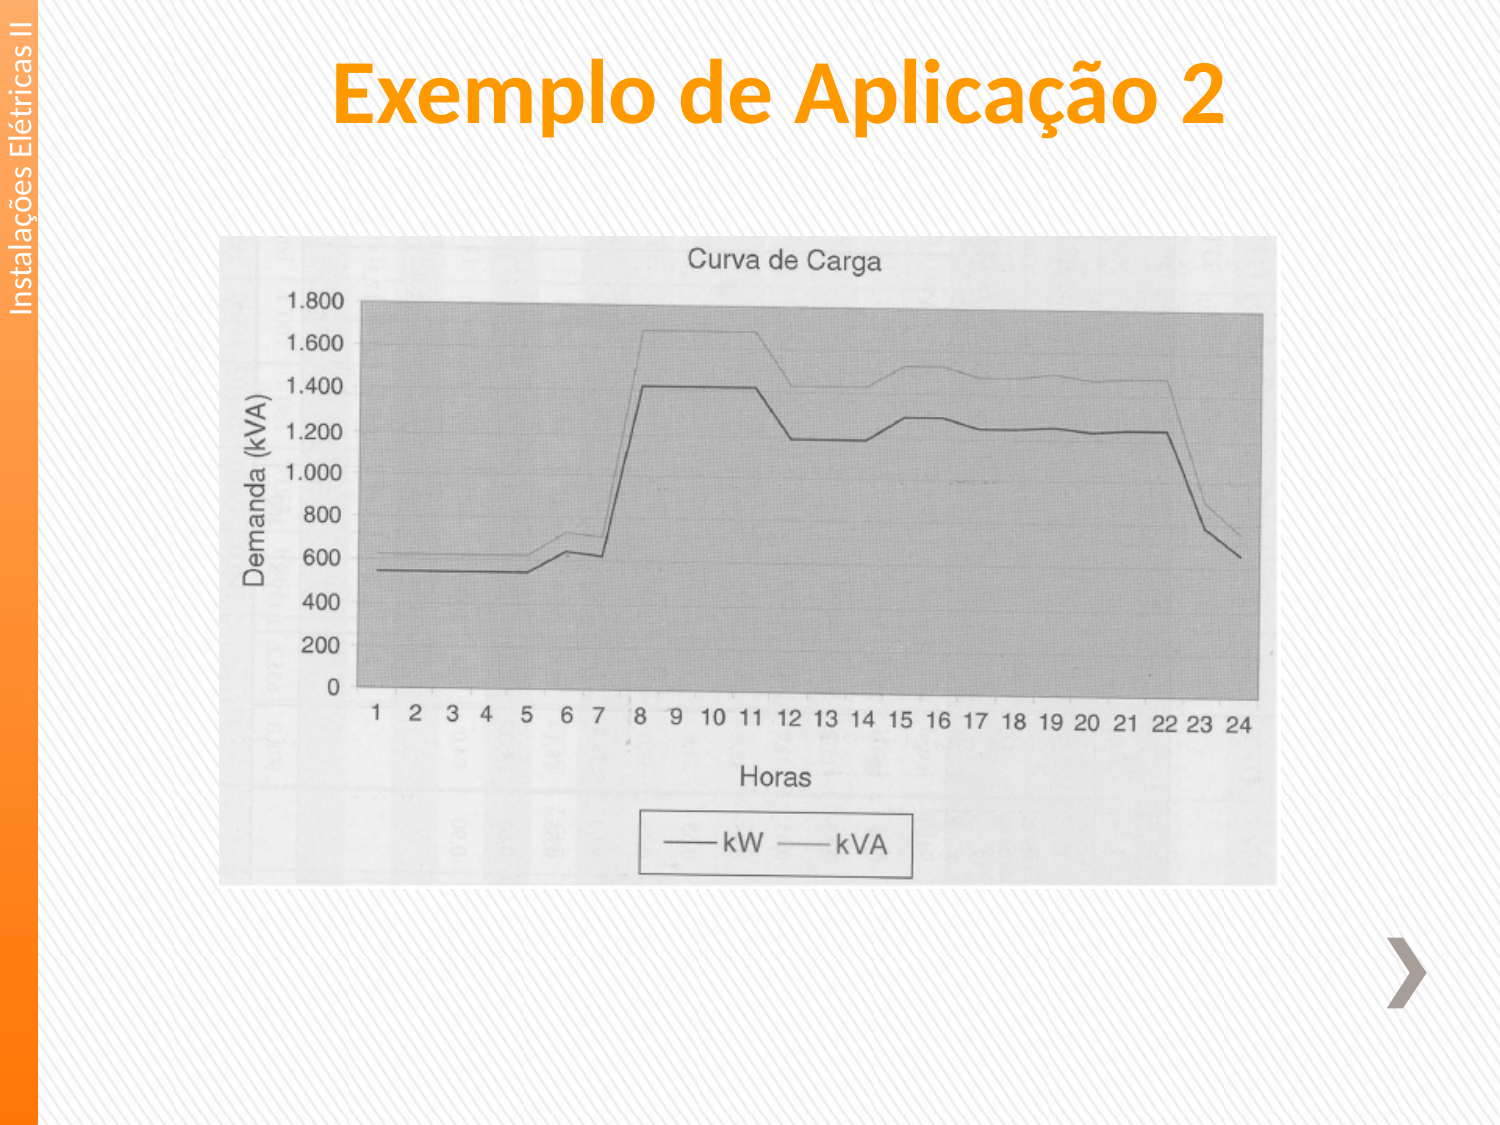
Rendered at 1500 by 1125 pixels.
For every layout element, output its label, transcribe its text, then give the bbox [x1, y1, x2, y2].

text_box Instalações Elétricas II [0, 6, 46, 332]
picture [219, 236, 1281, 889]
text_box Exemplo de Aplicação 2 [76, 30, 1483, 149]
